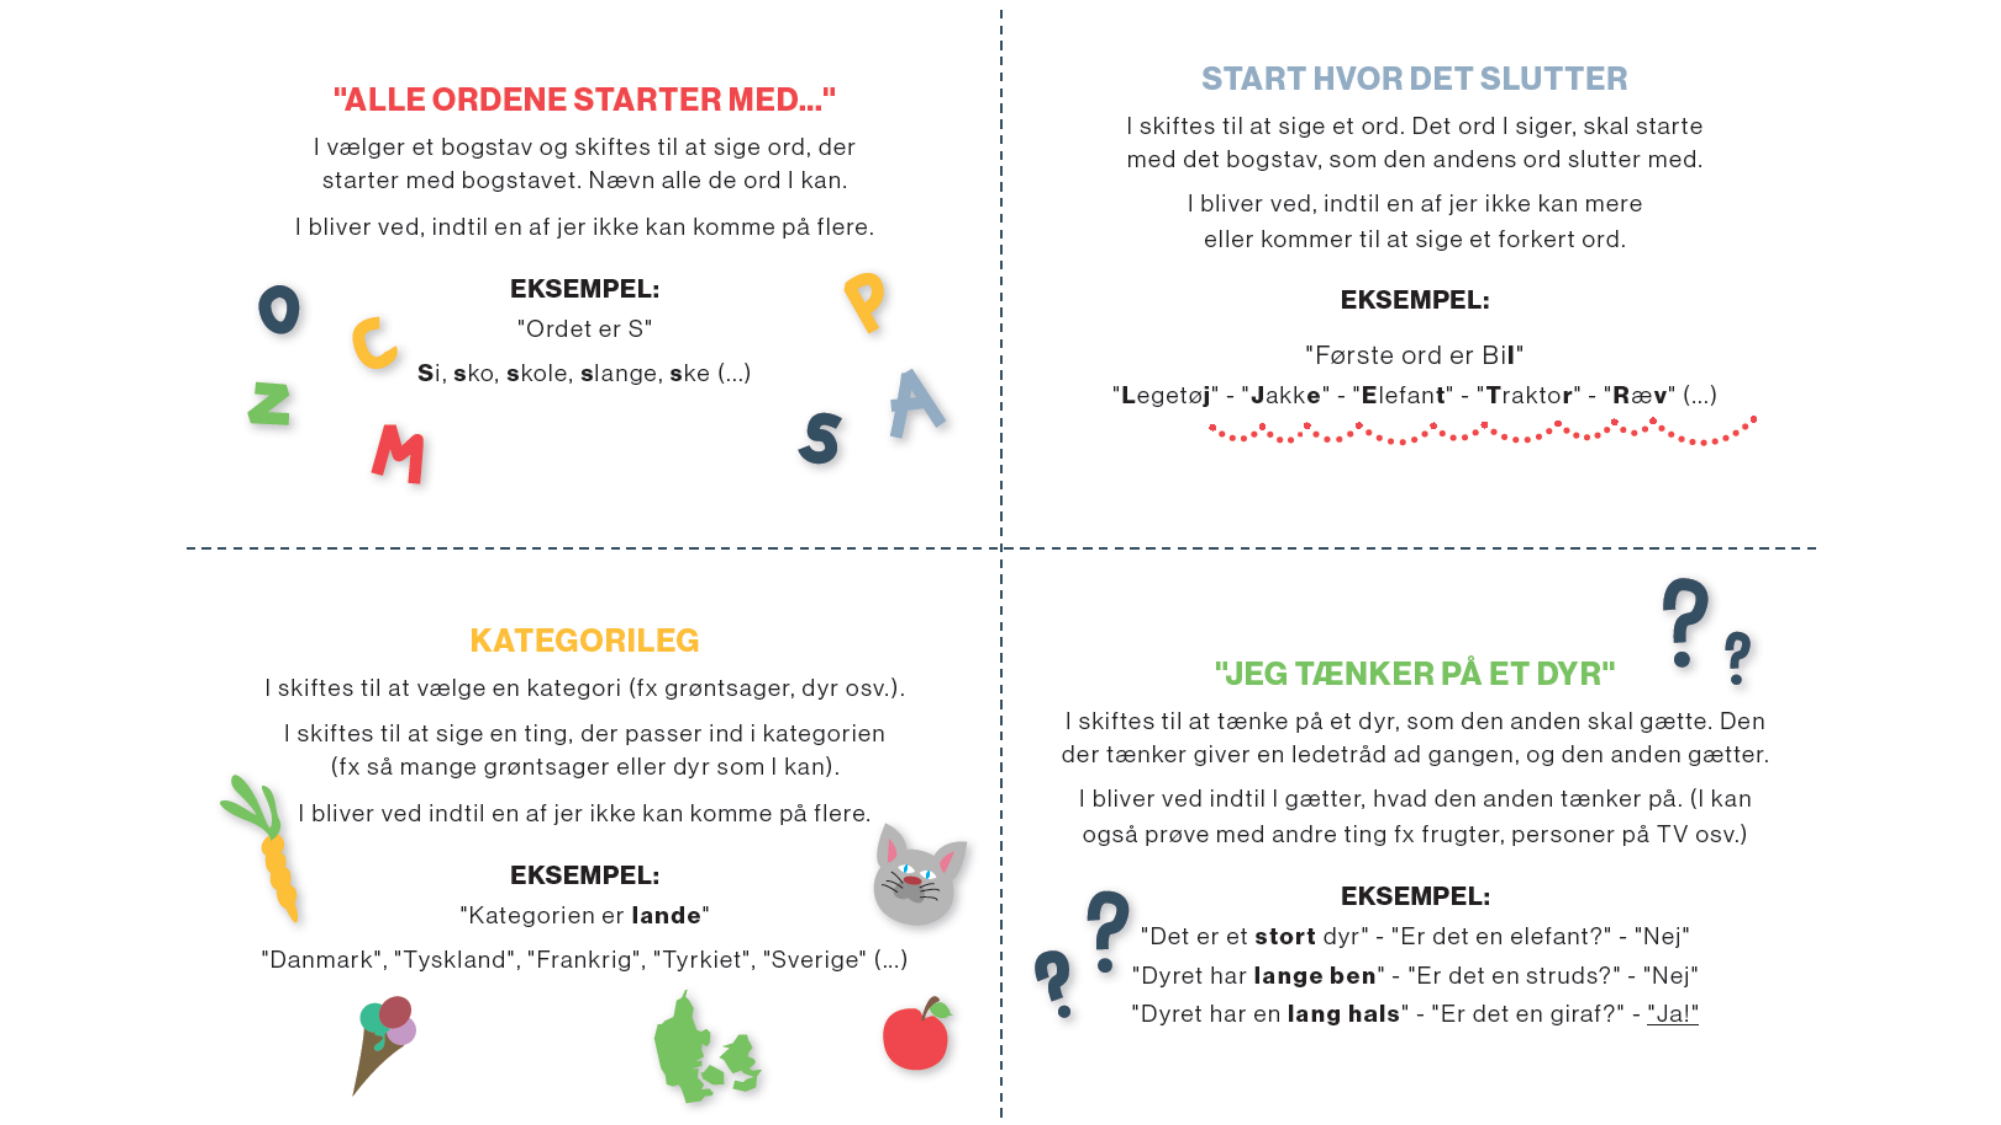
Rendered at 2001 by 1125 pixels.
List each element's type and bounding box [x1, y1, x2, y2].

picture [181, 3, 1822, 1120]
